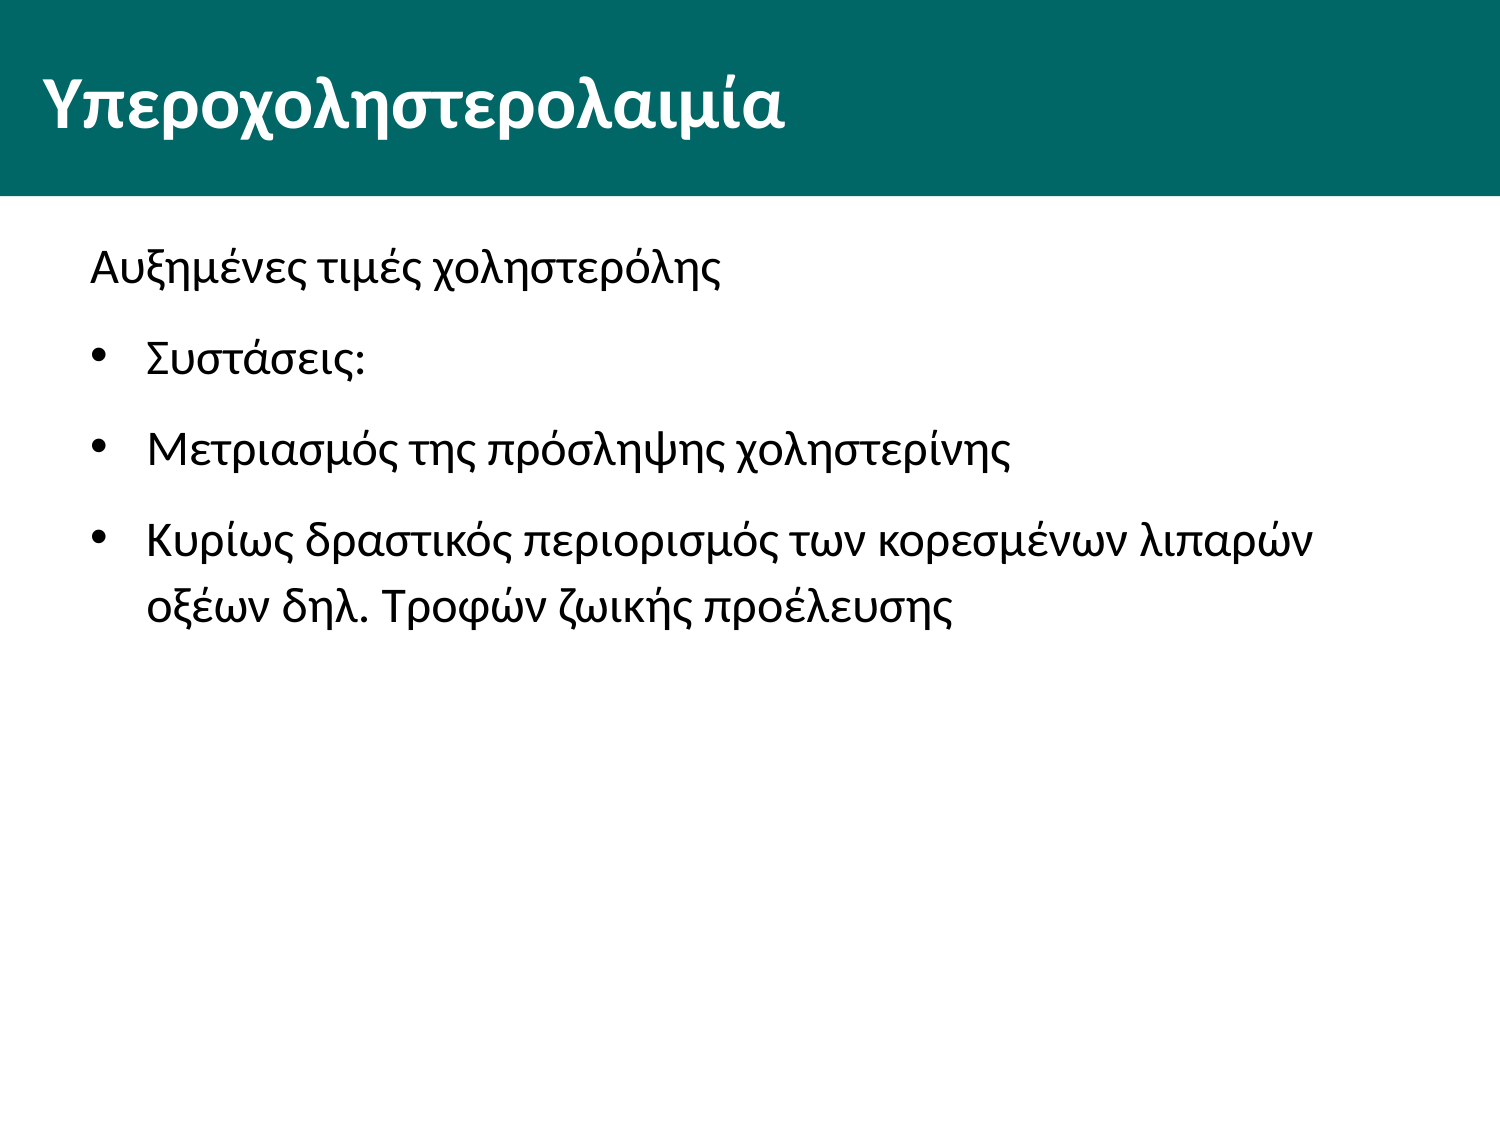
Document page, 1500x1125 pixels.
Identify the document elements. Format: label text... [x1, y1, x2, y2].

list Αυξημένες τιμές χοληστερόλης Συστάσεις: Μετριασμός της πρόσληψης χοληστερίνης Κυρίως δραστικός περιορισμός των κορεσμένων λιπαρών οξέων δηλ. Τροφών ζωικής προέλευσης [75, 219, 1425, 1024]
title Υπεροχοληστερολαιμία [0, 0, 1500, 197]
